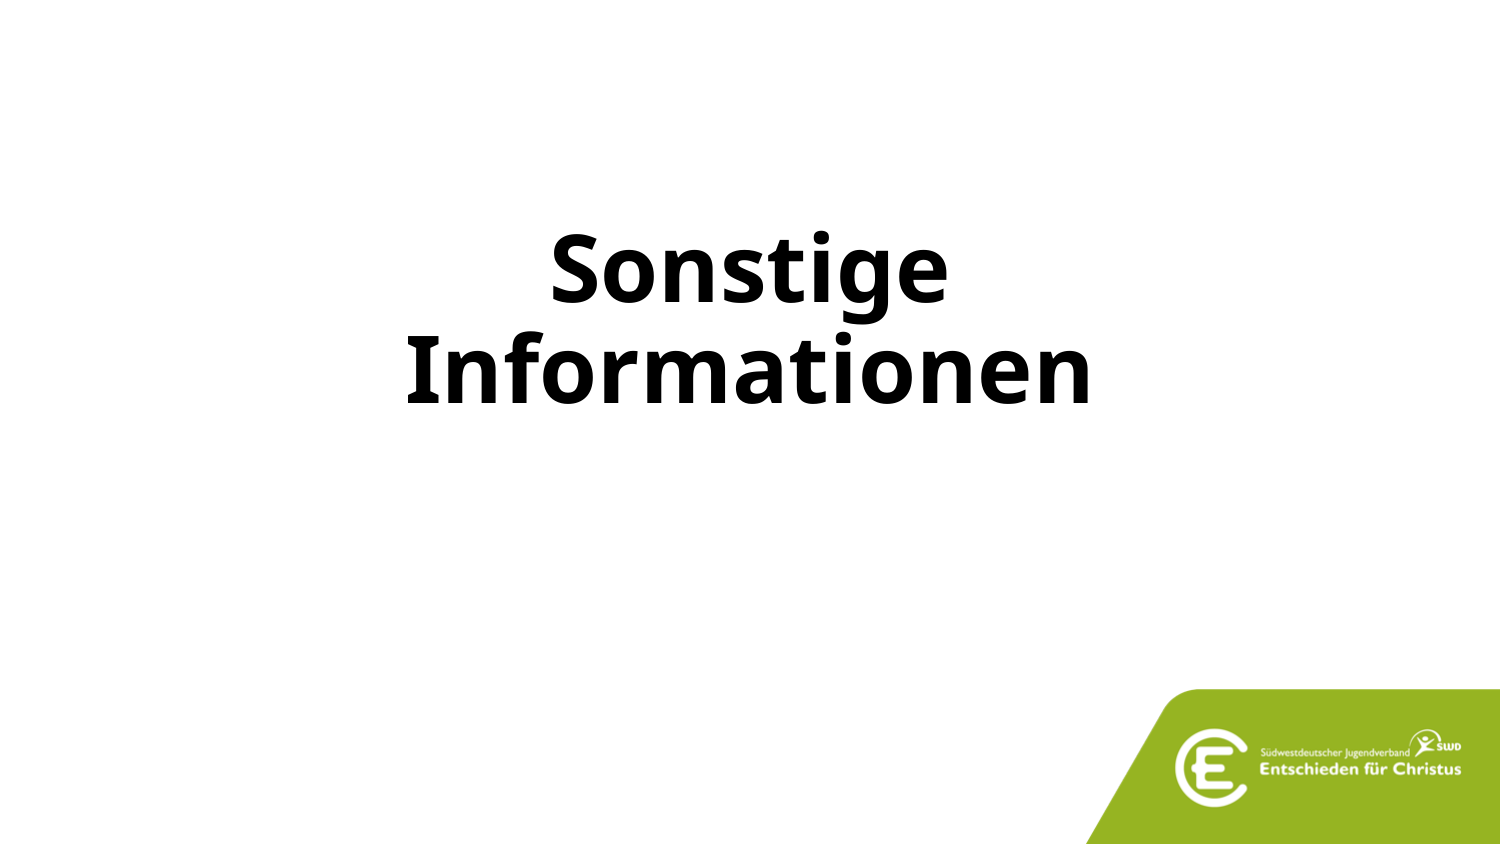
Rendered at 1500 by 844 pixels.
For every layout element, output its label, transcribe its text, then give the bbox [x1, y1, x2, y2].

title Sonstige Informationen [187, 138, 1313, 432]
picture [1084, 689, 1500, 844]
